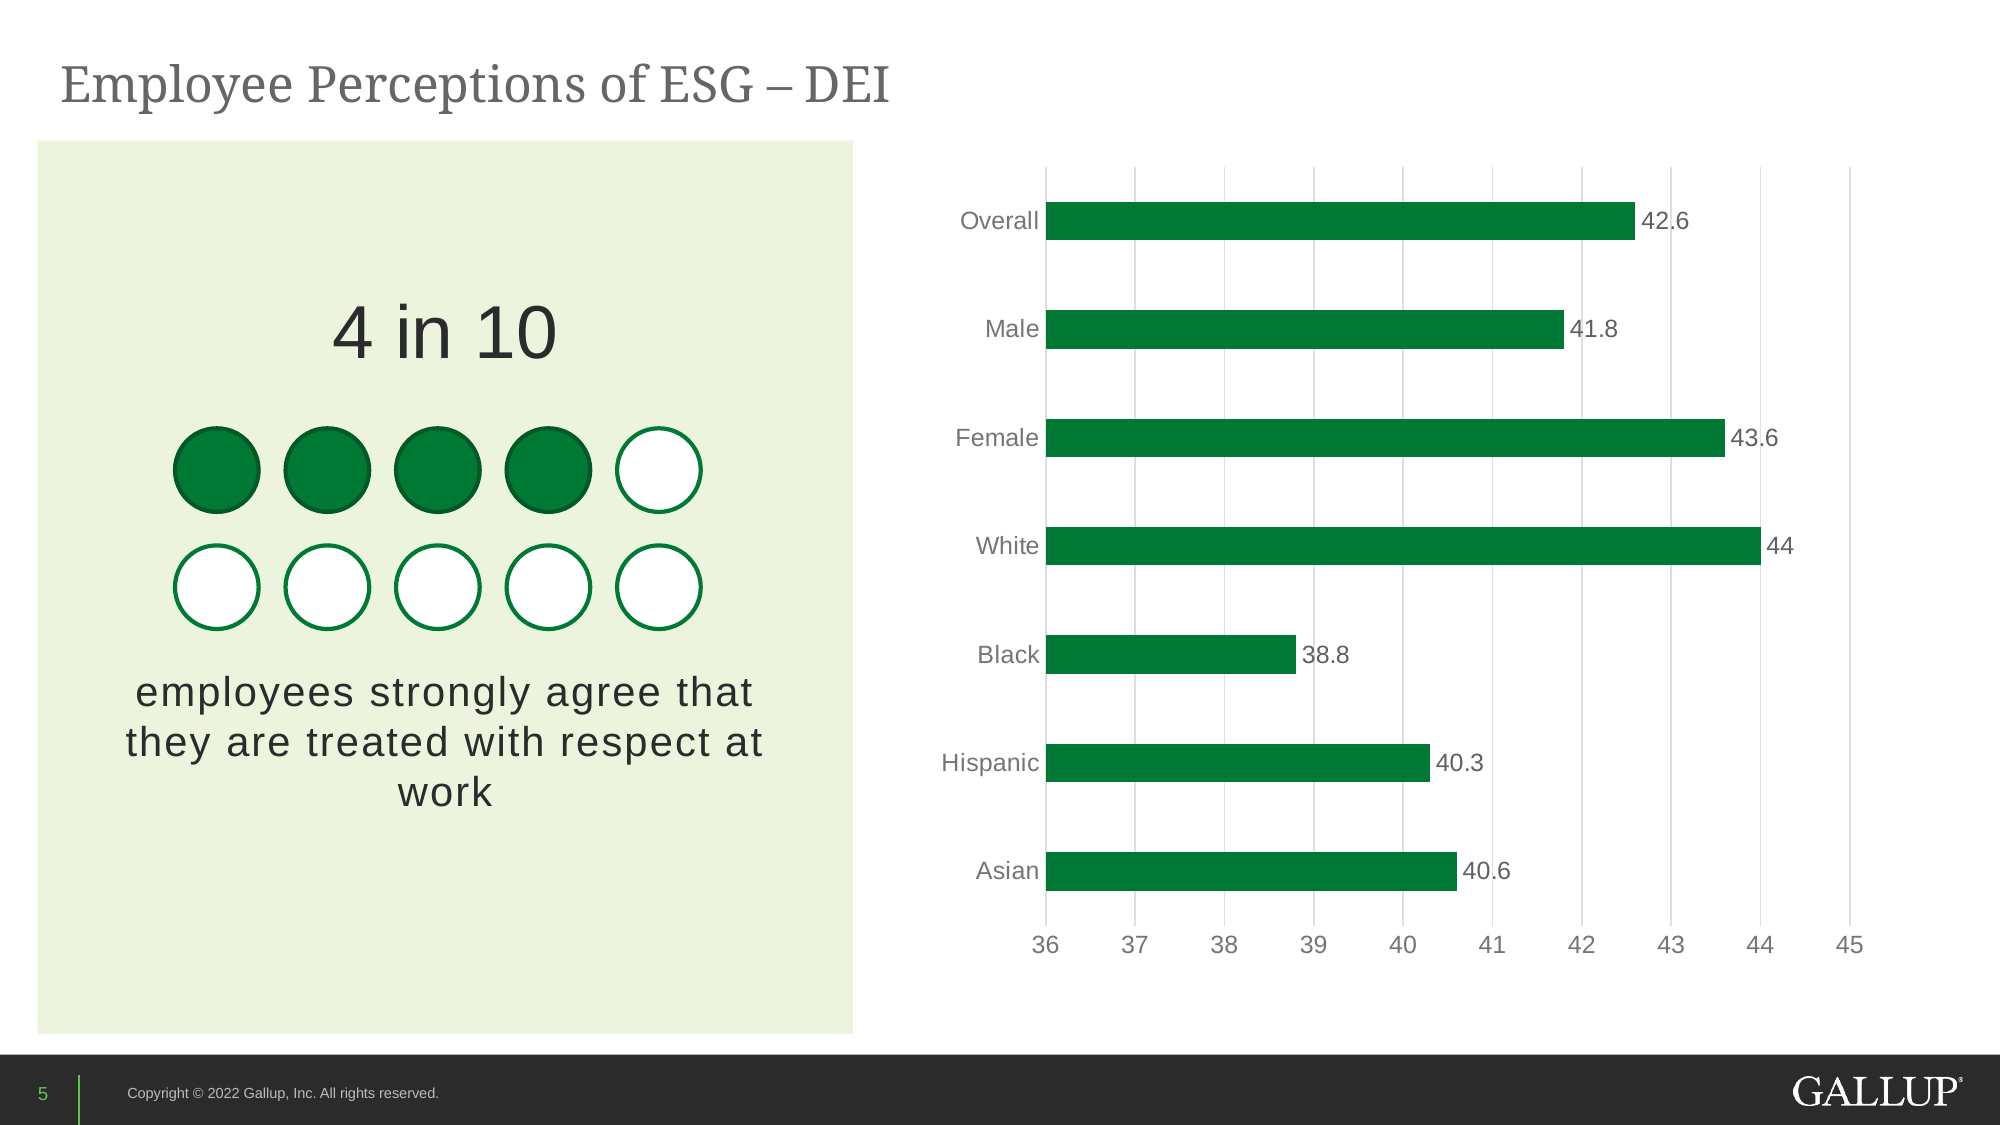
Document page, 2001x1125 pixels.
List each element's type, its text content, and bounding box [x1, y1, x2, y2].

picture [1793, 1076, 1963, 1106]
text_box 4 in 10 [317, 185, 573, 381]
text_box employees strongly agree that they are treated with respect at work [37, 140, 853, 1034]
slide_number 5 [12, 1062, 79, 1123]
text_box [174, 428, 701, 513]
chart [921, 149, 1884, 975]
title Employee Perceptions of ESG – DEI [45, 45, 1963, 129]
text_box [174, 545, 701, 630]
